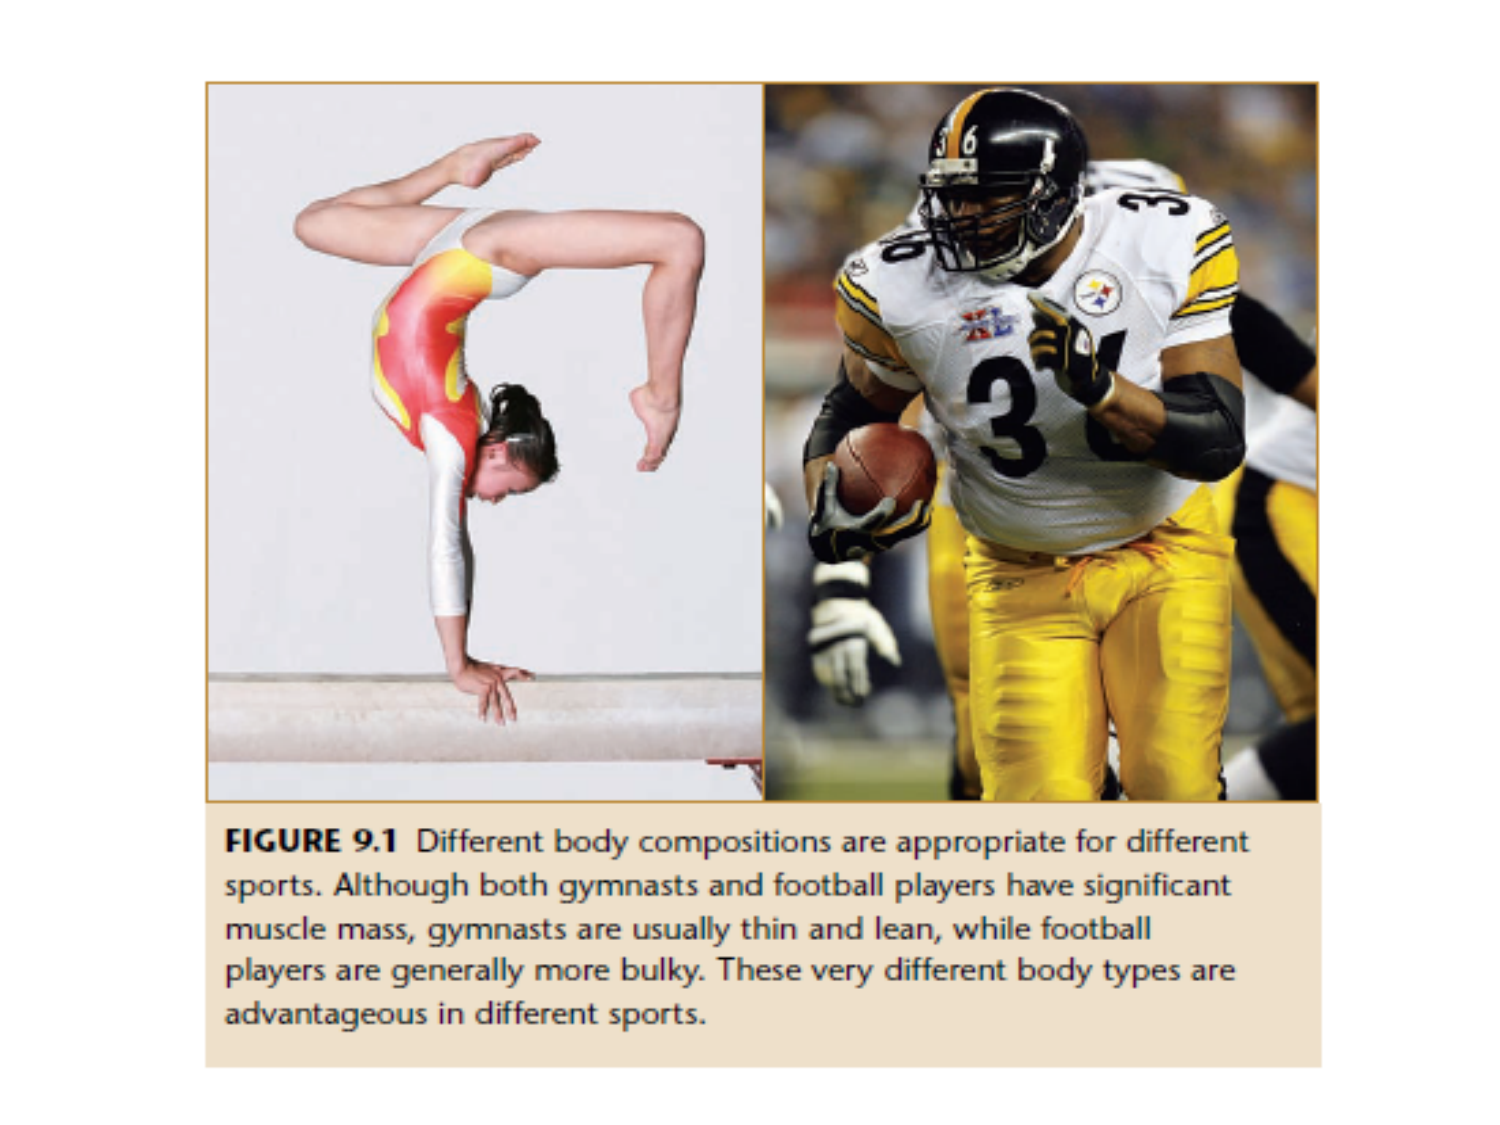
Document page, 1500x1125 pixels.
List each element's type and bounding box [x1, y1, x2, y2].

picture [124, 62, 1363, 1076]
